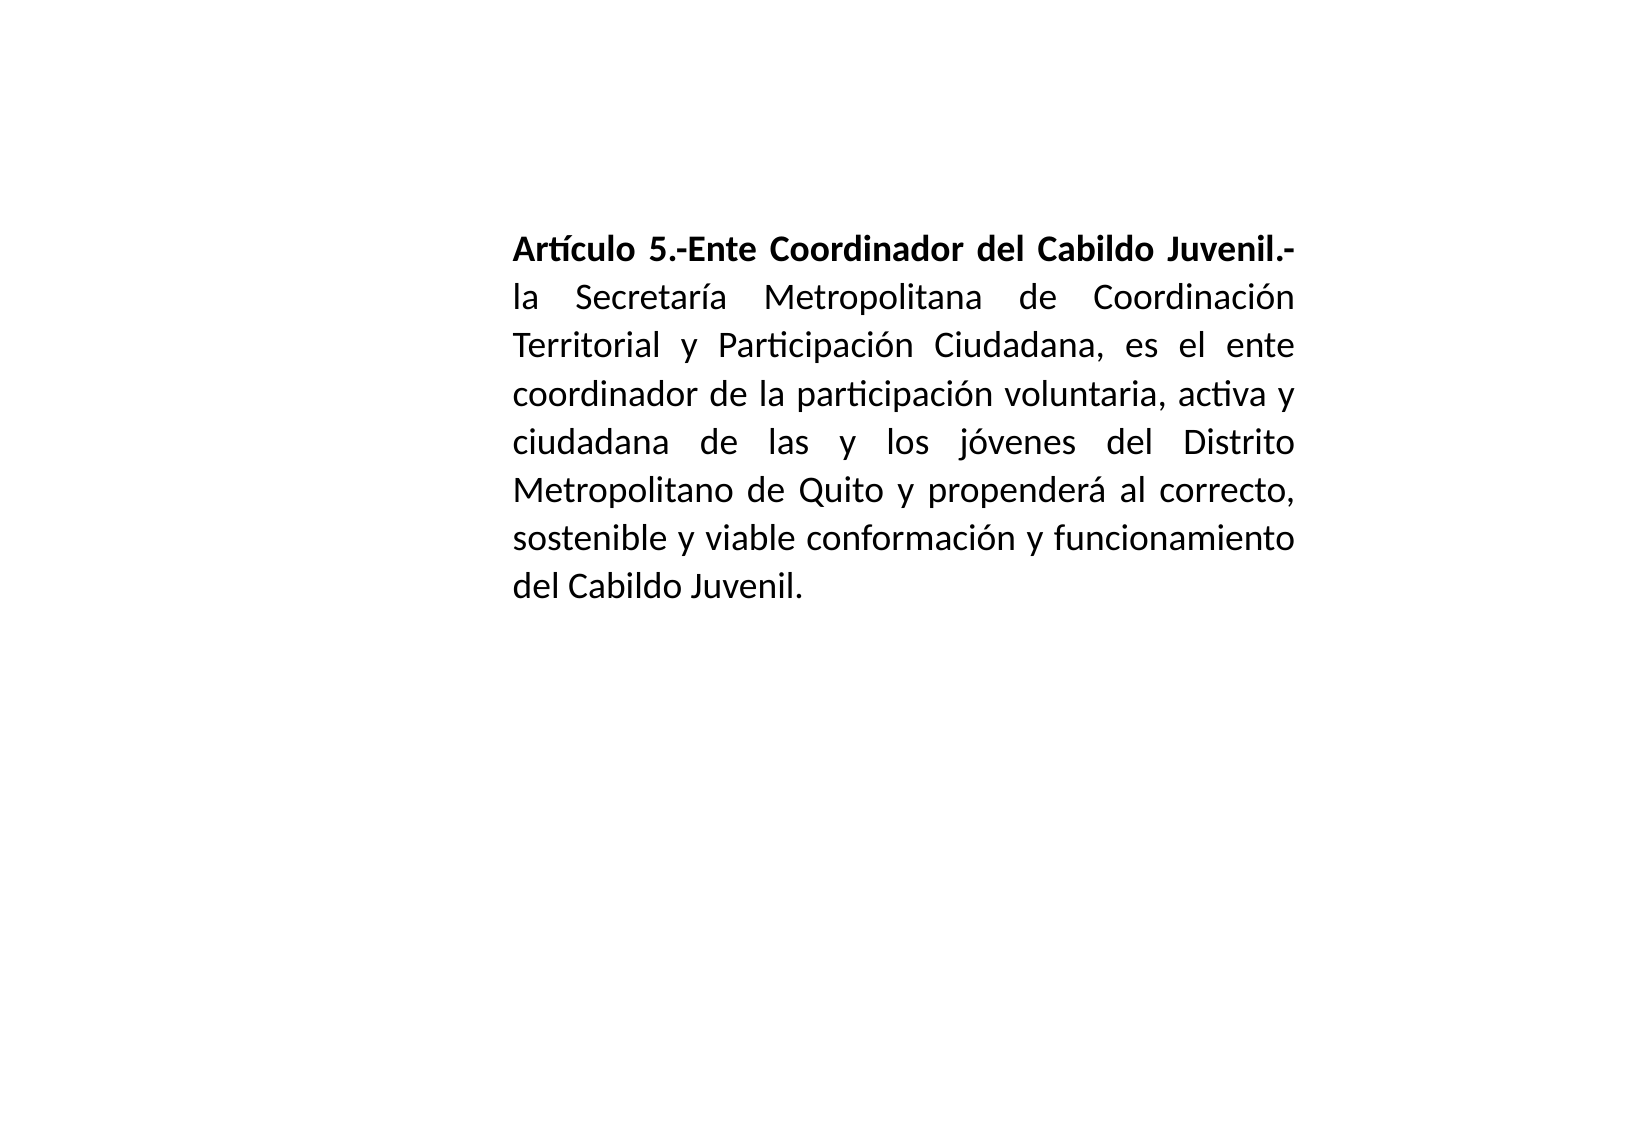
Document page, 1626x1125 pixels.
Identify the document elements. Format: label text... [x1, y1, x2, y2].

text_box Artículo 5.-Ente Coordinador del Cabildo Juvenil.- la Secretaría Metropolitana de Coordinación Territorial y Participación Ciudadana, es el ente coordinador de la participación voluntaria, activa y ciudadana de las y los jóvenes del Distrito Metropolitano de Quito y propenderá al correcto, sostenible y viable conformación y funcionamiento del Cabildo Juvenil. [497, 213, 1311, 614]
